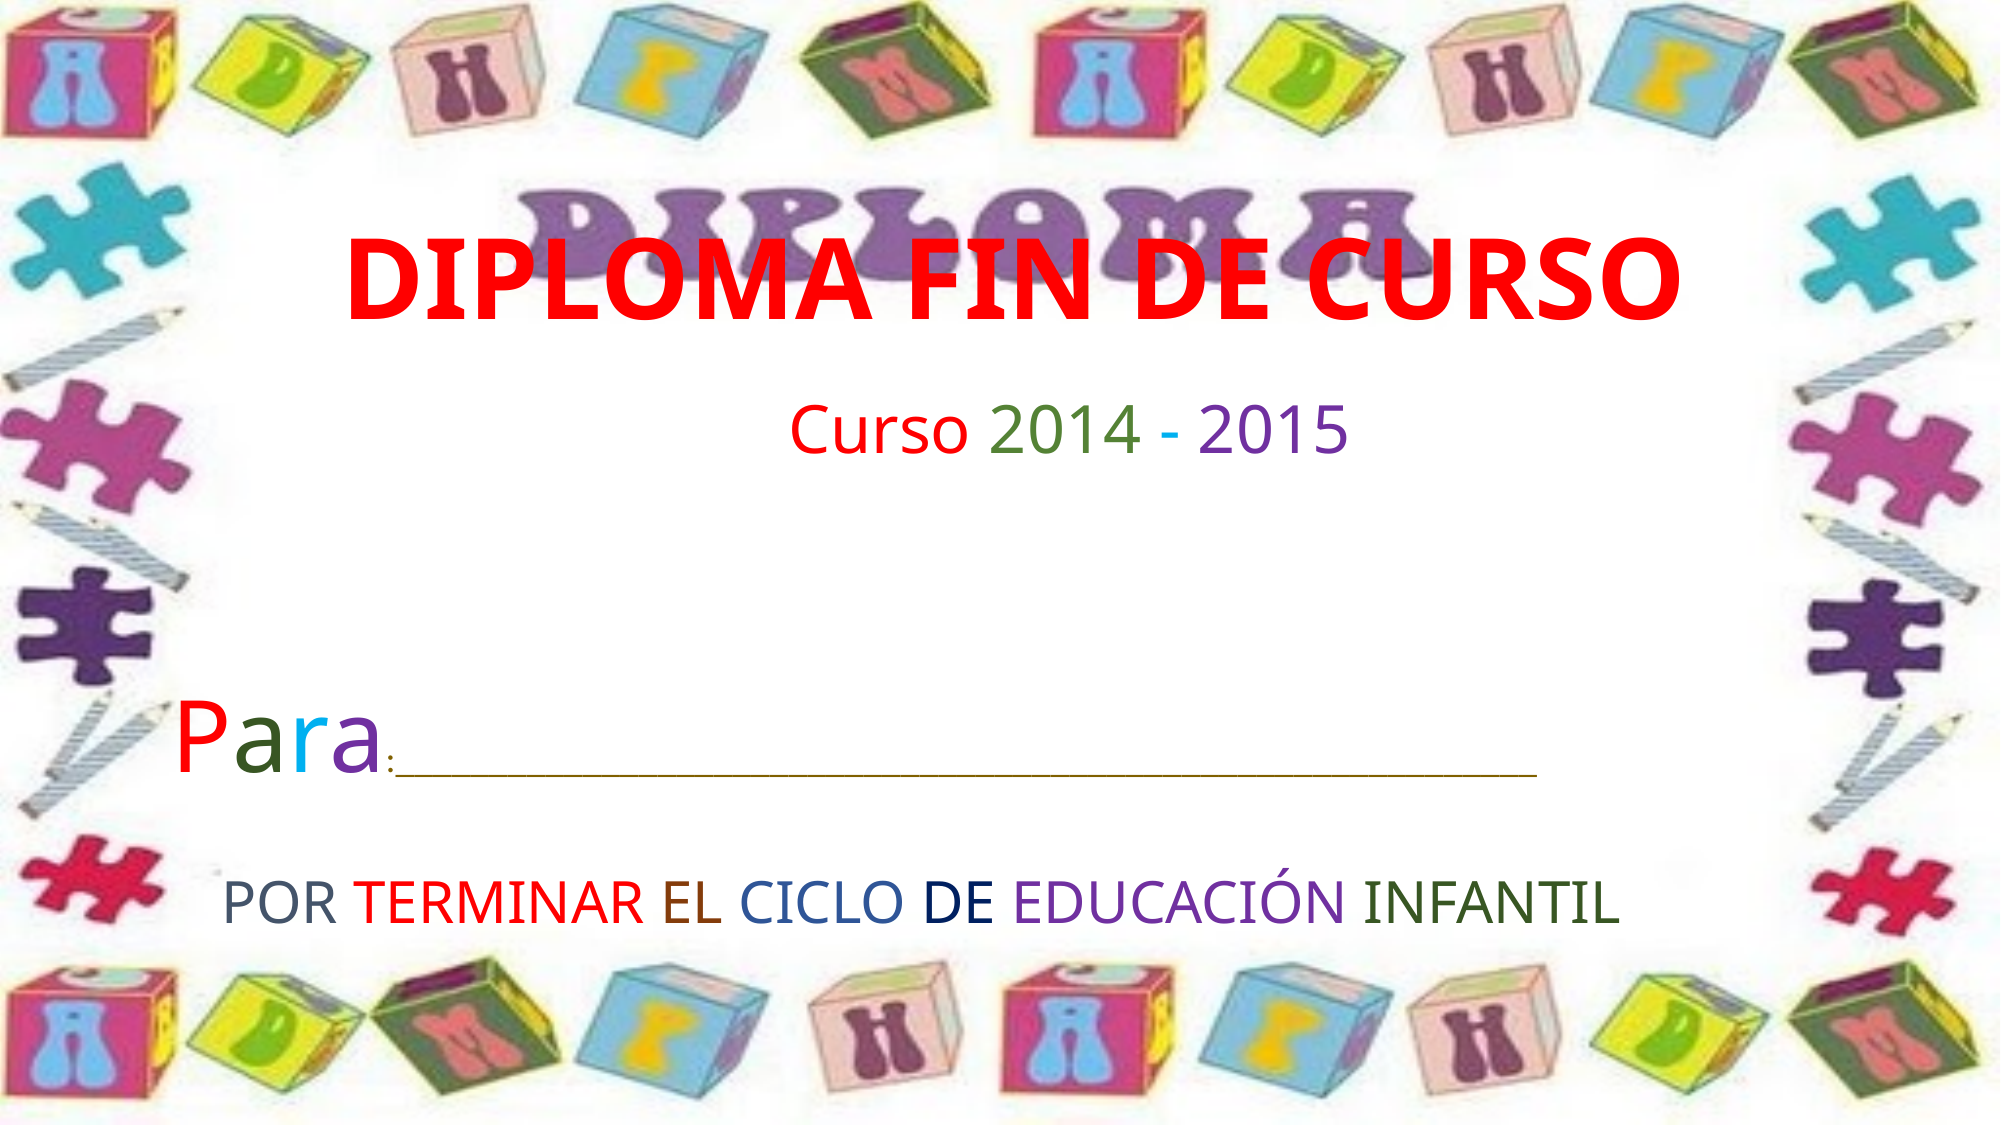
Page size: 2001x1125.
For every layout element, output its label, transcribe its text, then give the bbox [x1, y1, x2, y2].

text_box Curso 2014 - 2015 [773, 379, 1497, 474]
text_box DIPLOMA FIN DE CURSO [326, 199, 1702, 350]
picture [0, 0, 2001, 1125]
text_box Para:_____________________________________________________________ [157, 665, 1872, 801]
text_box POR TERMINAR EL CICLO DE EDUCACIÓN INFANTIL [206, 857, 1921, 943]
